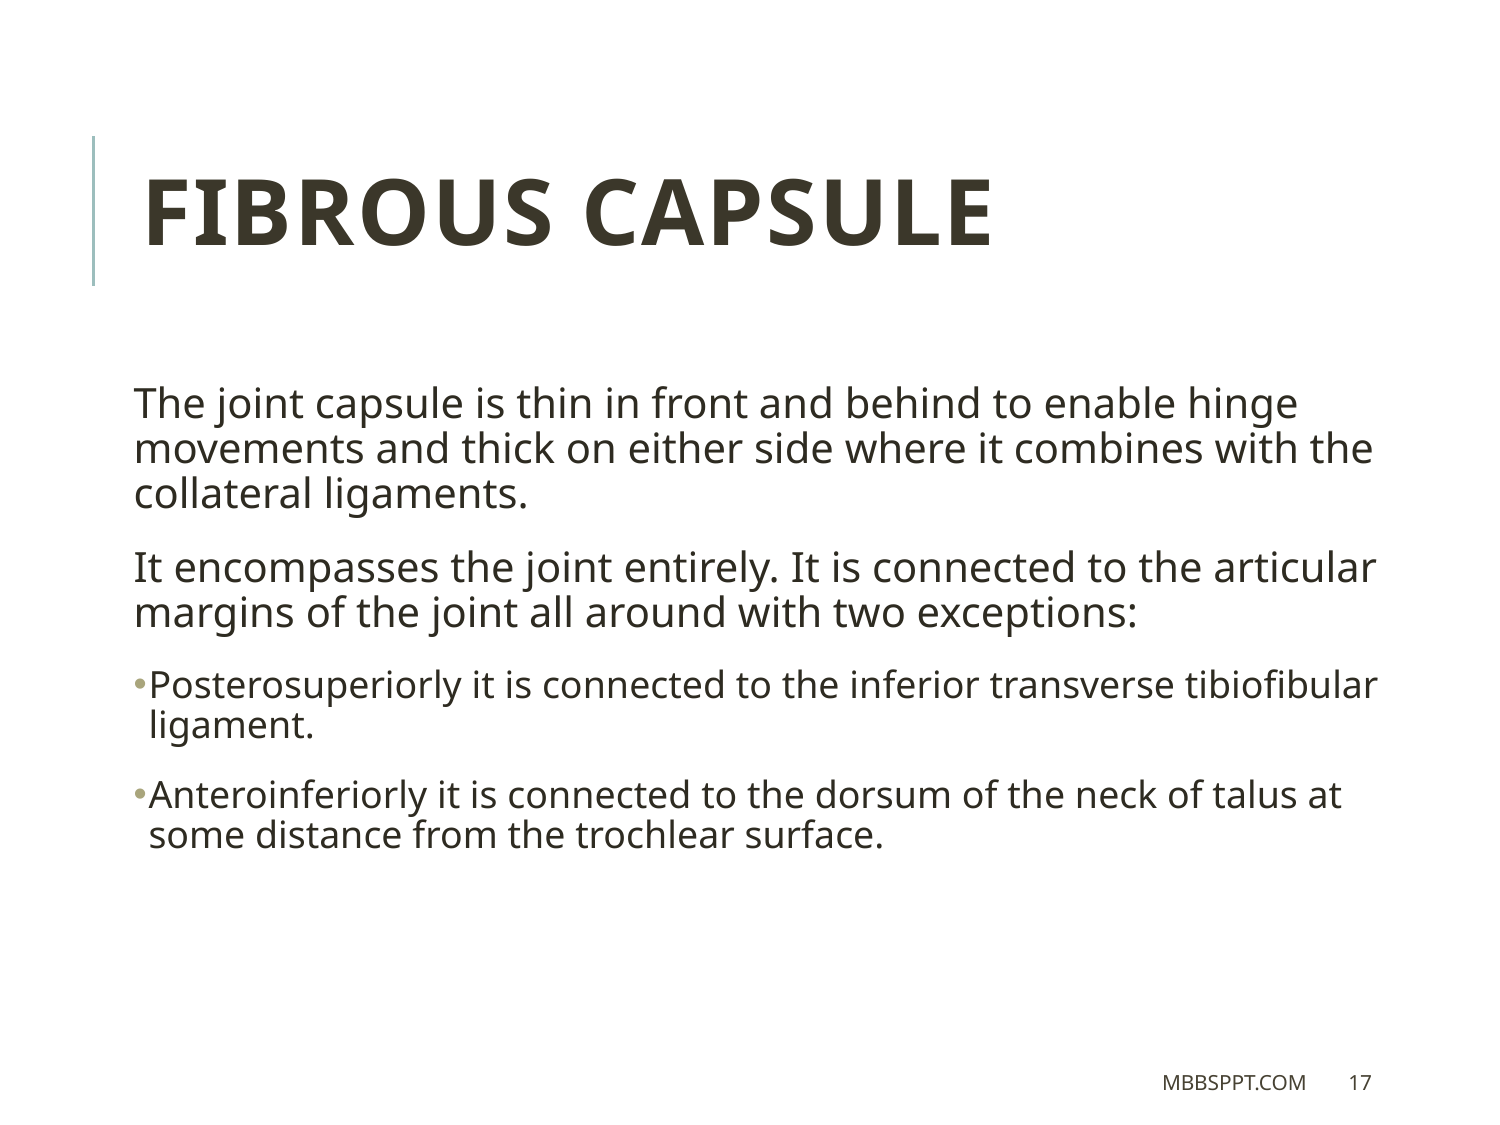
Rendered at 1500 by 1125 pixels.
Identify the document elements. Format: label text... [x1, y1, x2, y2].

slide_number 17 [1333, 1061, 1454, 1107]
text_box The joint capsule is thin in front and behind to enable hinge movements and thick on either side where it combines with the collateral ligaments. It encompasses the joint entirely. It is connected to the articular margins of the joint all around with two exceptions: Posterosuperiorly it is connected to the inferior transverse tibiofibular ligament. Anteroinferiorly it is connected to the dorsum of the neck of talus at some distance from the trochlear surface. [126, 374, 1388, 1035]
text_box FIBROUS CAPSULE [125, 95, 1322, 342]
footer MBBSPPT.COM [595, 1061, 1322, 1107]
